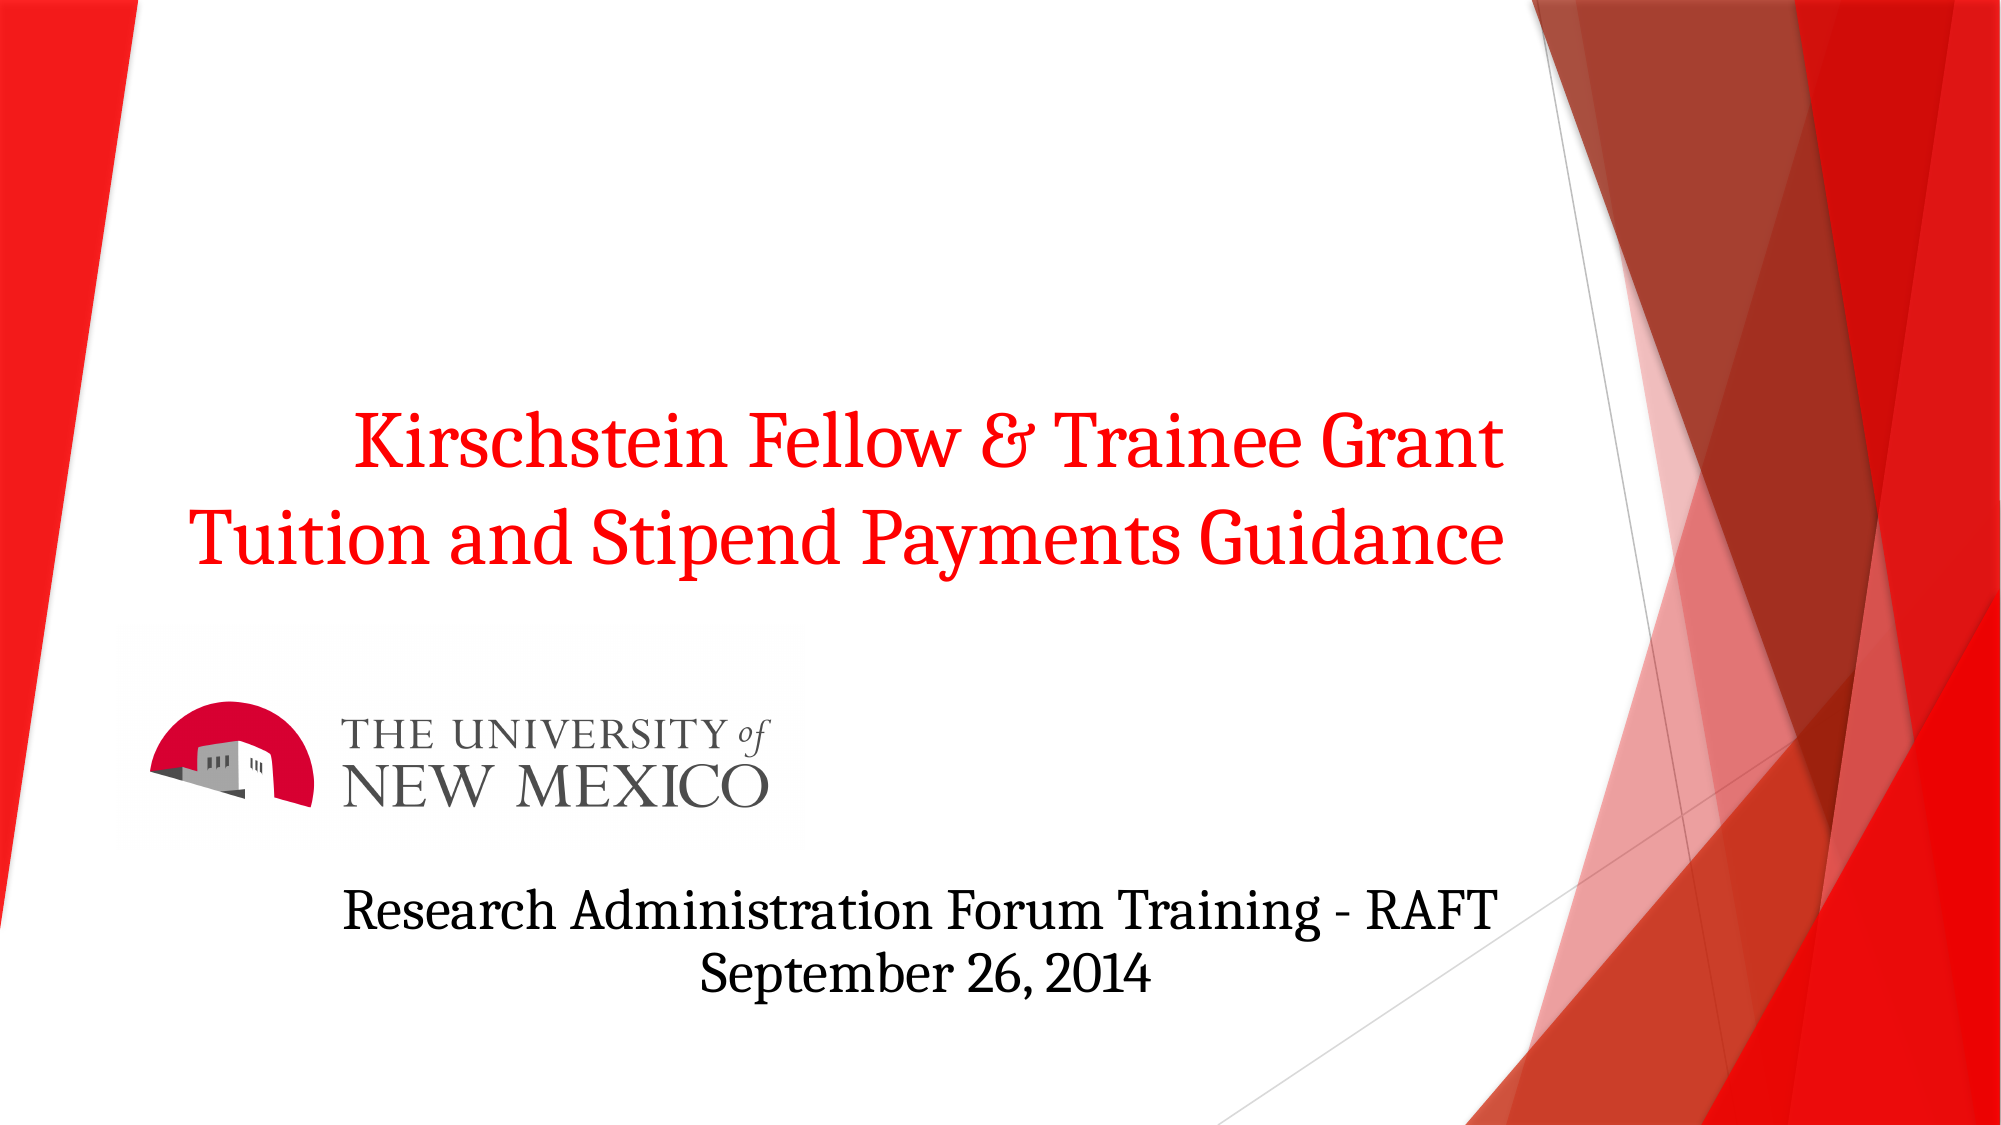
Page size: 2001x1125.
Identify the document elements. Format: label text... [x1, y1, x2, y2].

text_box Research Administration Forum Training - RAFT September 26, 2014 [195, 620, 1659, 1013]
title Kirschstein Fellow & Trainee Grant Tuition and Stipend Payments Guidance [156, 347, 1521, 589]
picture [116, 624, 805, 850]
